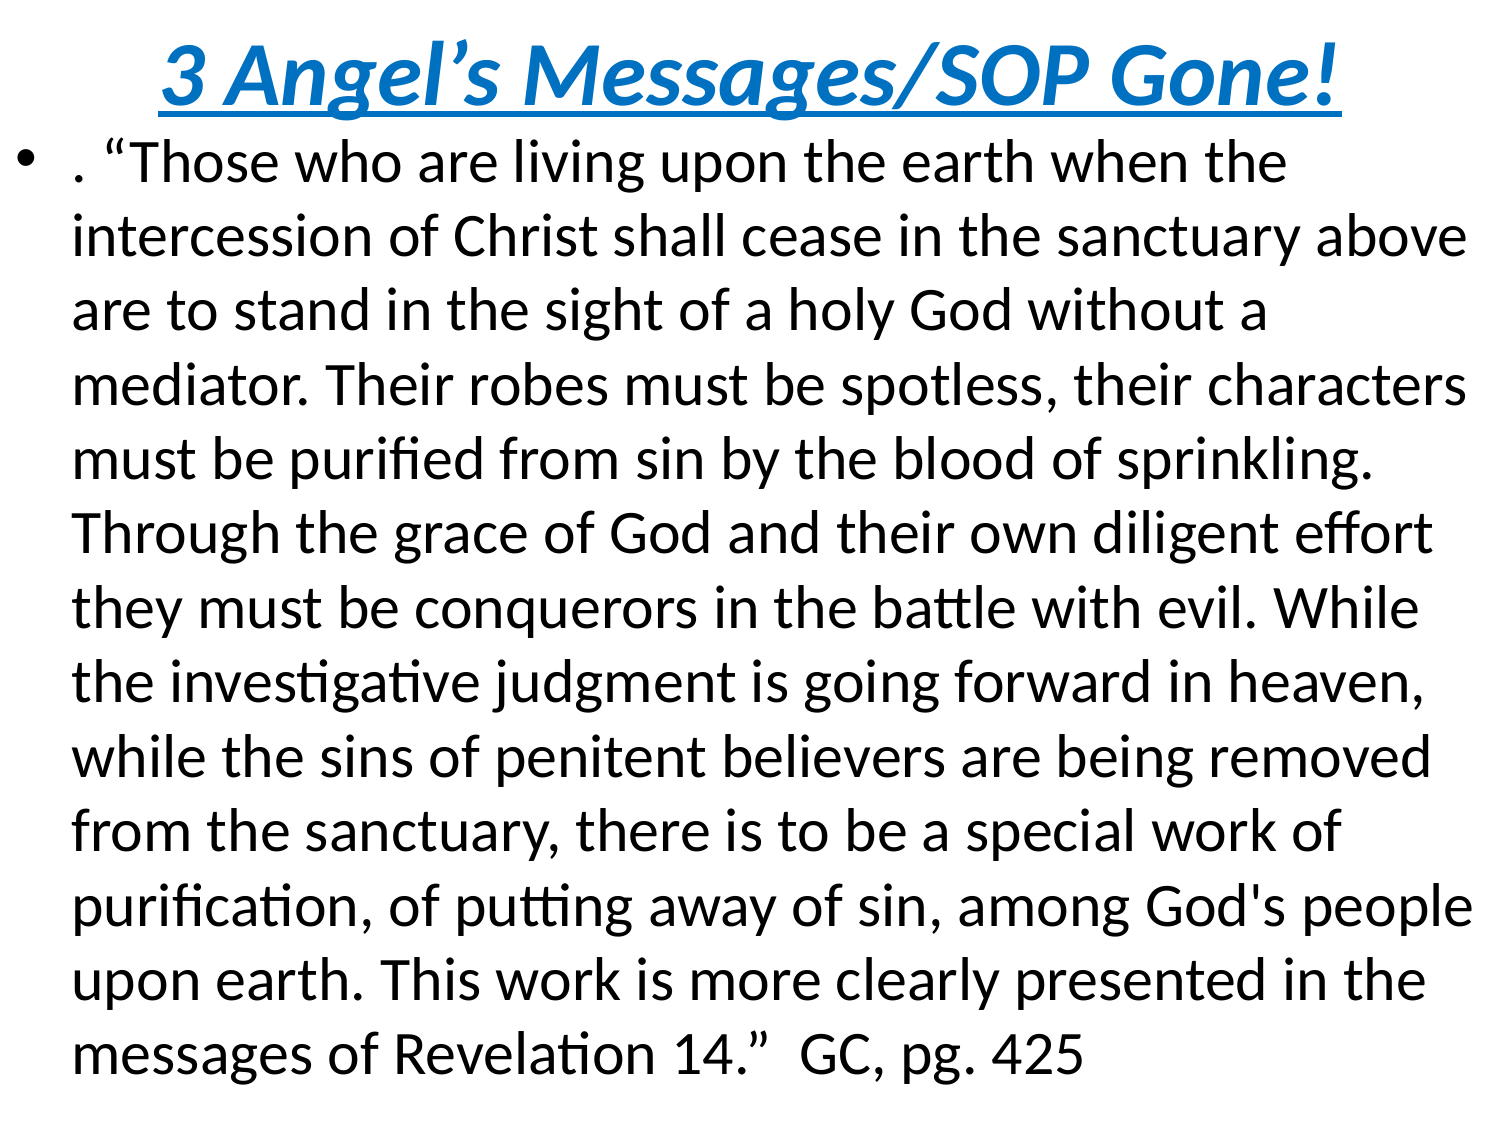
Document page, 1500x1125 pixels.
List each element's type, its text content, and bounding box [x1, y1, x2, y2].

title 3 Angel’s Messages/SOP Gone! [75, 0, 1425, 112]
list . “Those who are living upon the earth when the intercession of Christ shall cease in the sanctuary above are to stand in the sight of a holy God without a mediator. Their robes must be spotless, their characters must be purified from sin by the blood of sprinkling. Through the grace of God and their own diligent effort they must be conquerors in the battle with evil. While the investigative judgment is going forward in heaven, while the sins of penitent believers are being removed from the sanctuary, there is to be a special work of purification, of putting away of sin, among God's people upon earth. This work is more clearly presented in the messages of Revelation 14.” GC, pg. 425 [0, 112, 1500, 1125]
